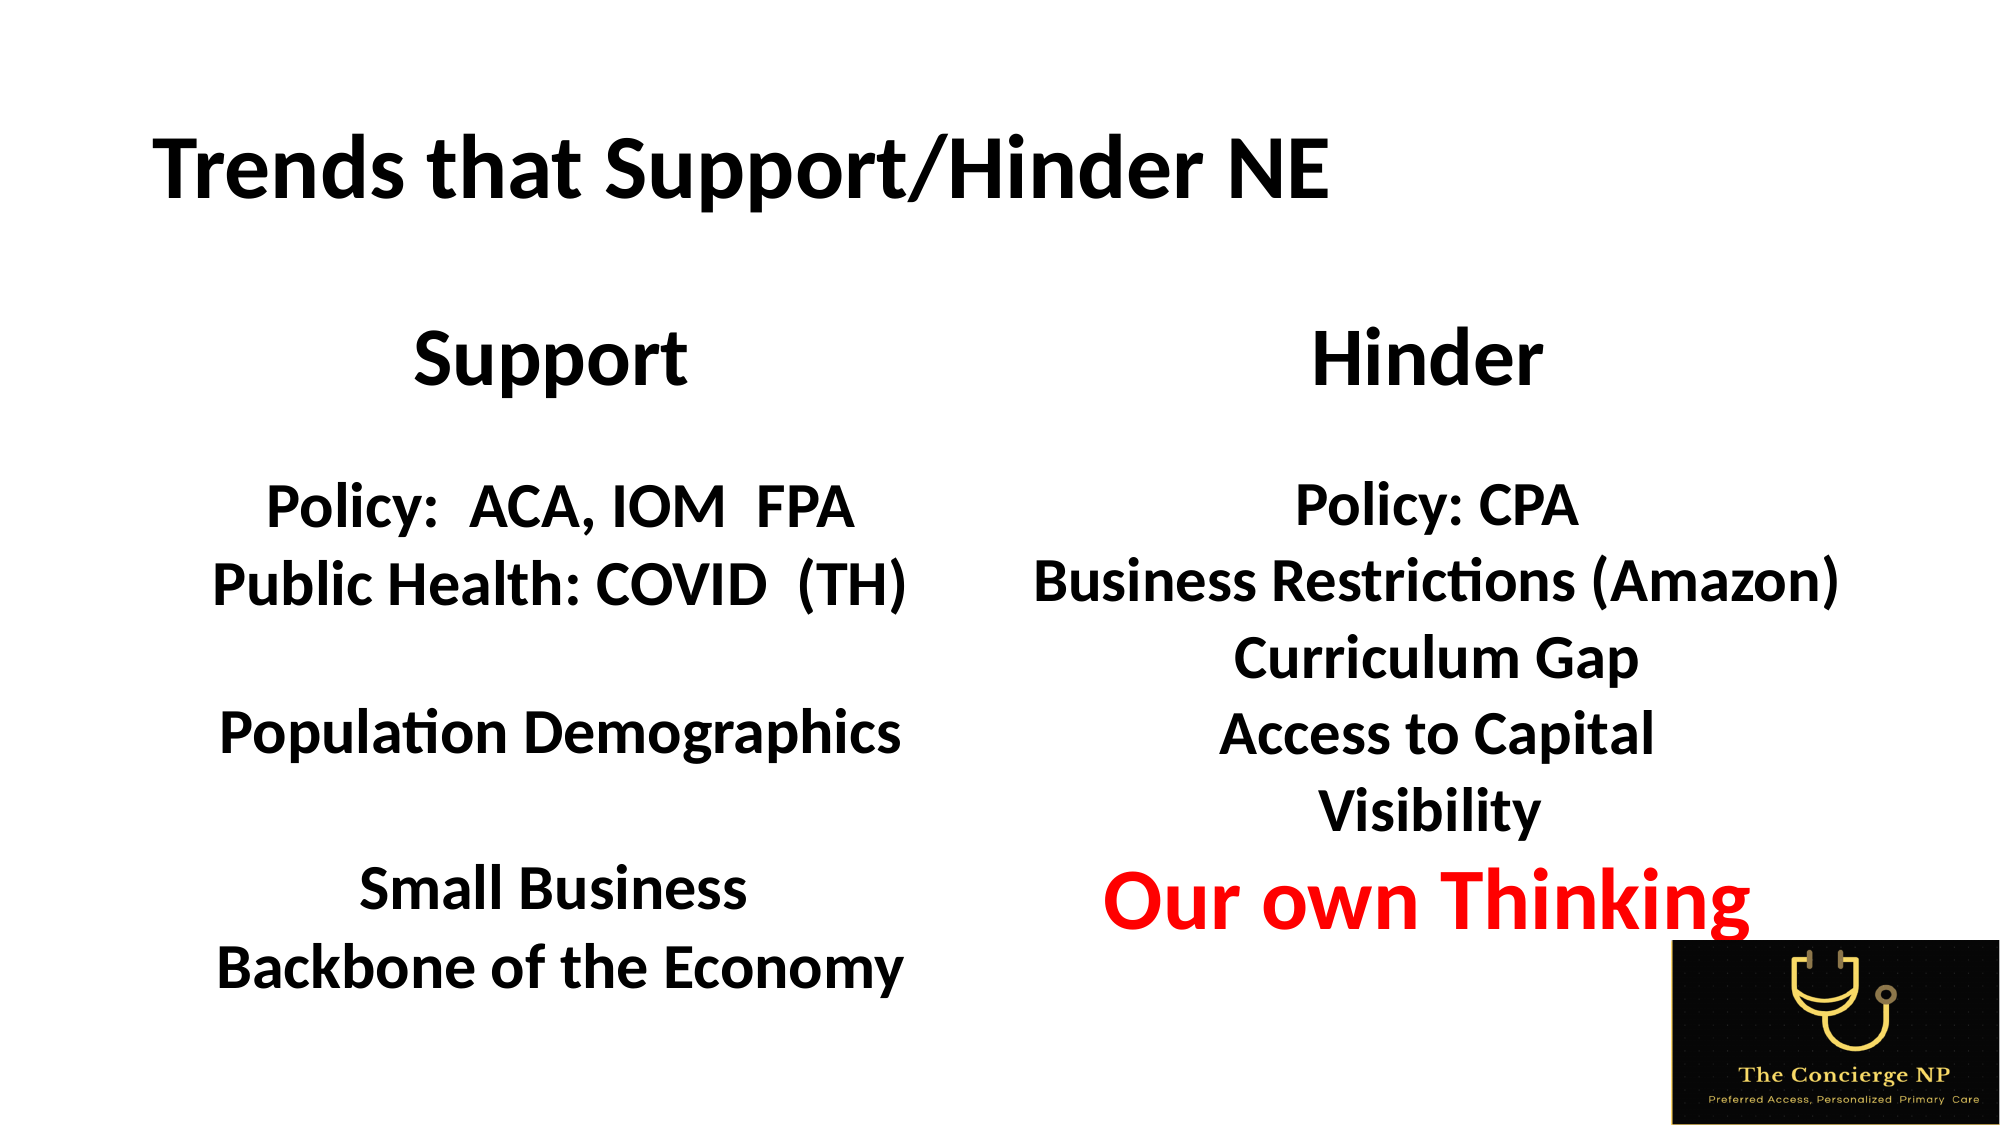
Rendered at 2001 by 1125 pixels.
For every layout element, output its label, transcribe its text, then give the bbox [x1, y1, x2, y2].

list Support [137, 275, 984, 410]
title Trends that Support/Hinder NE [137, 59, 1863, 278]
list Hinder [1012, 275, 1863, 410]
picture [1671, 940, 2000, 1125]
list Policy: ACA. IOM , Telehealth Policy: ACA, IOM FPA Public Health: COVID (TH) Population Demographics Small Business Backbone of the Economy [137, 410, 984, 1016]
list Policy, SOP Policy: CPA Business Restrictions (Amazon) Curriculum Gap Access to Capital Visibility Our own Thinking [1012, 410, 1863, 1016]
